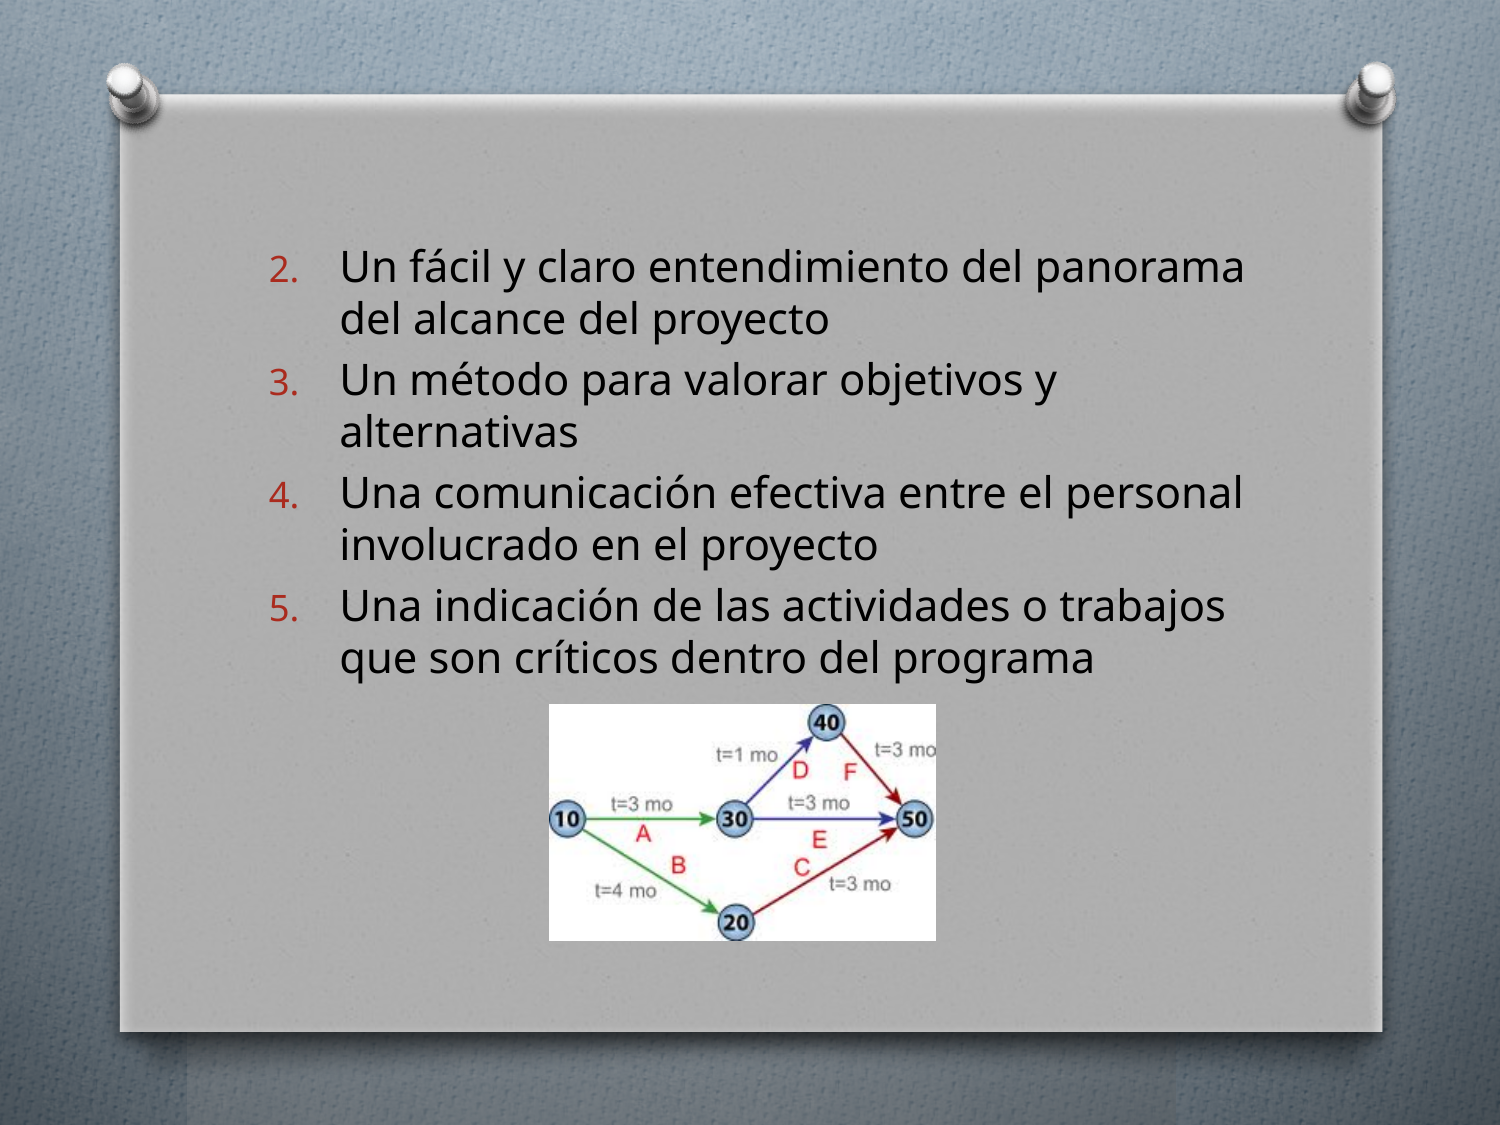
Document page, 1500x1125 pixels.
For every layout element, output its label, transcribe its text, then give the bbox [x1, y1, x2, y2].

picture [1317, 35, 1439, 156]
list Un fácil y claro entendimiento del panorama del alcance del proyecto Un método para valorar objetivos y alternativas Una comunicación efectiva entre el personal involucrado en el proyecto Una indicación de las actividades o trabajos que son críticos dentro del programa [253, 231, 1271, 728]
picture [548, 703, 936, 941]
picture [75, 29, 198, 153]
